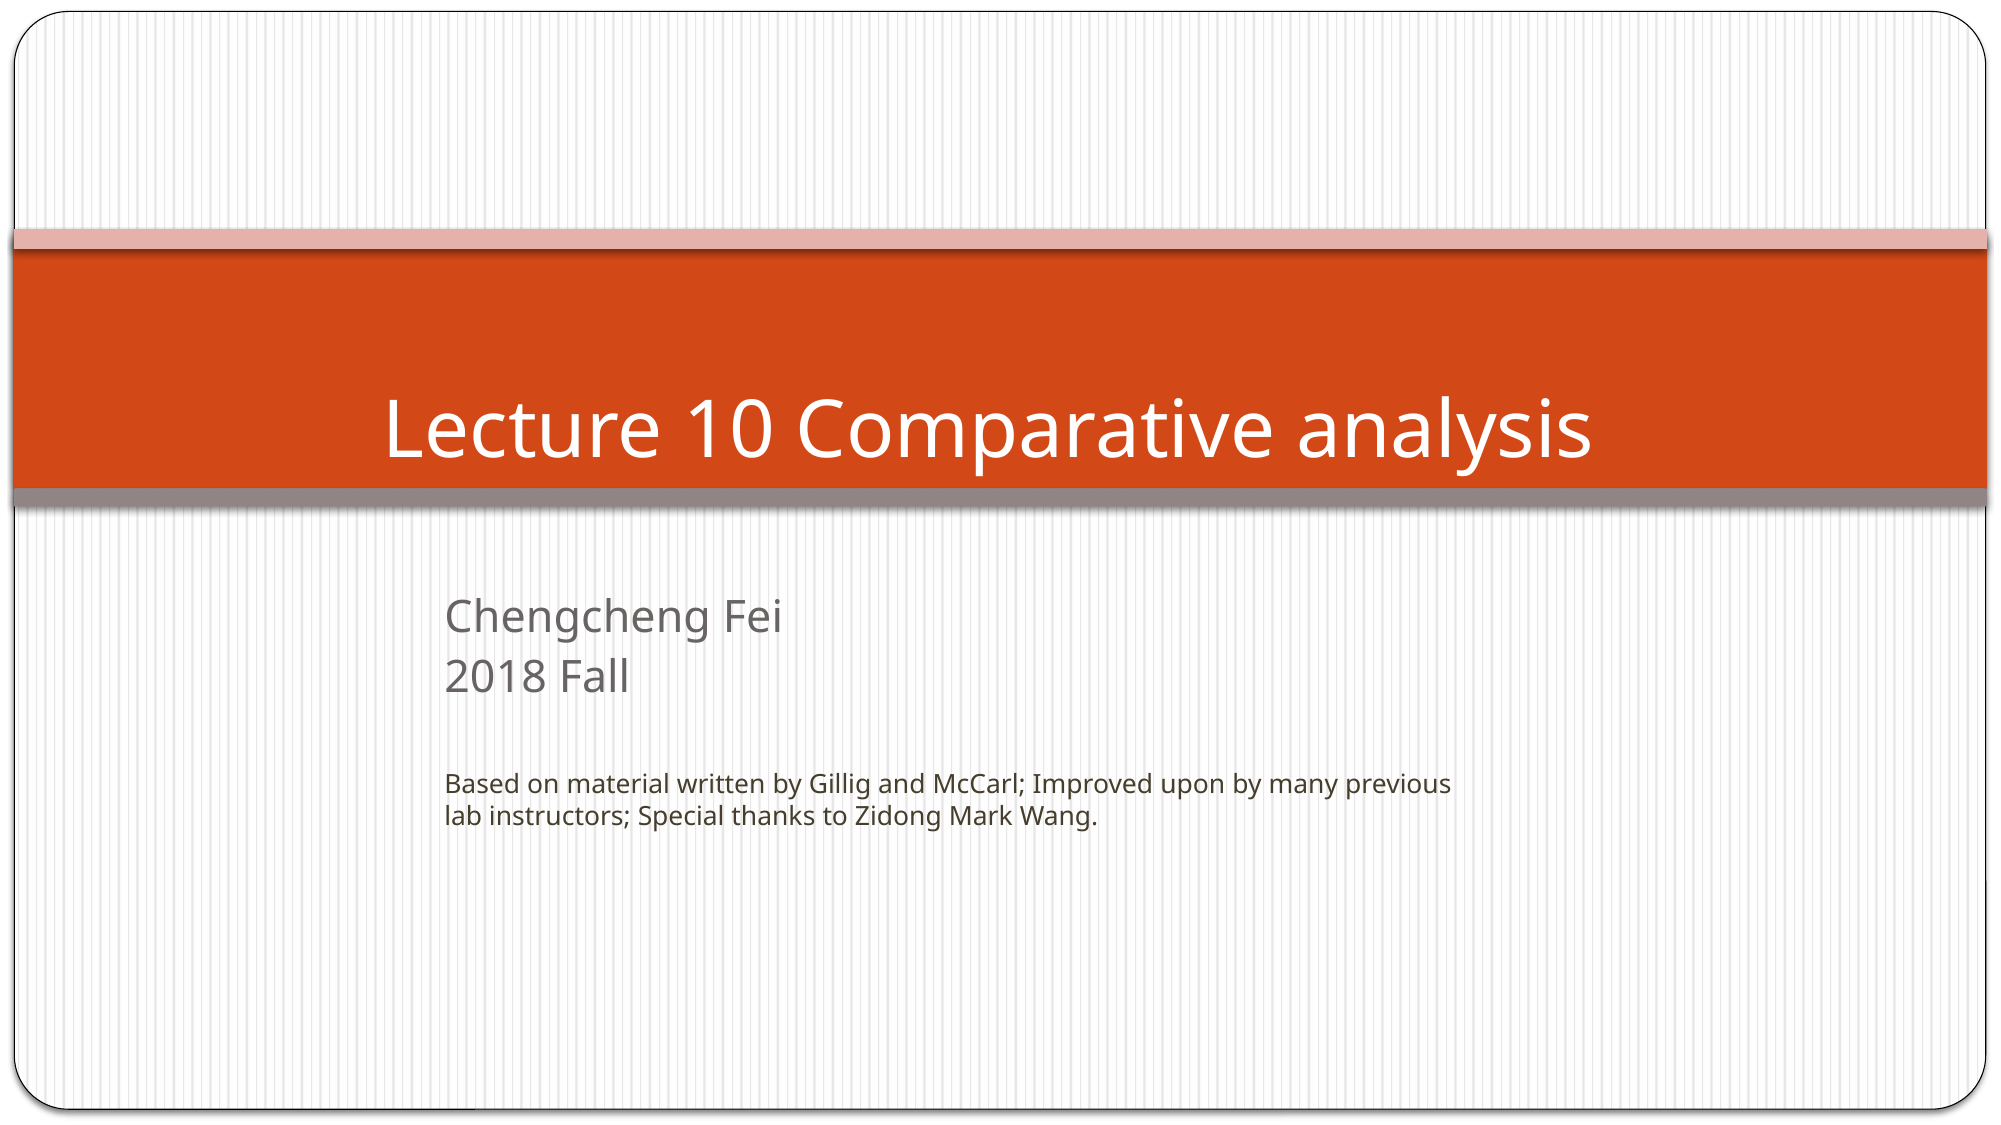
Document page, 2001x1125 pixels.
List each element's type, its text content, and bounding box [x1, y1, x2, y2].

subtitle Chengcheng Fei 2018 Fall Based on material written by Gillig and McCarl; Improved upon by many previous lab instructors; Special thanks to Zidong Mark Wang. [429, 580, 1480, 840]
title Lecture 10 Comparative analysis [351, 325, 1627, 534]
